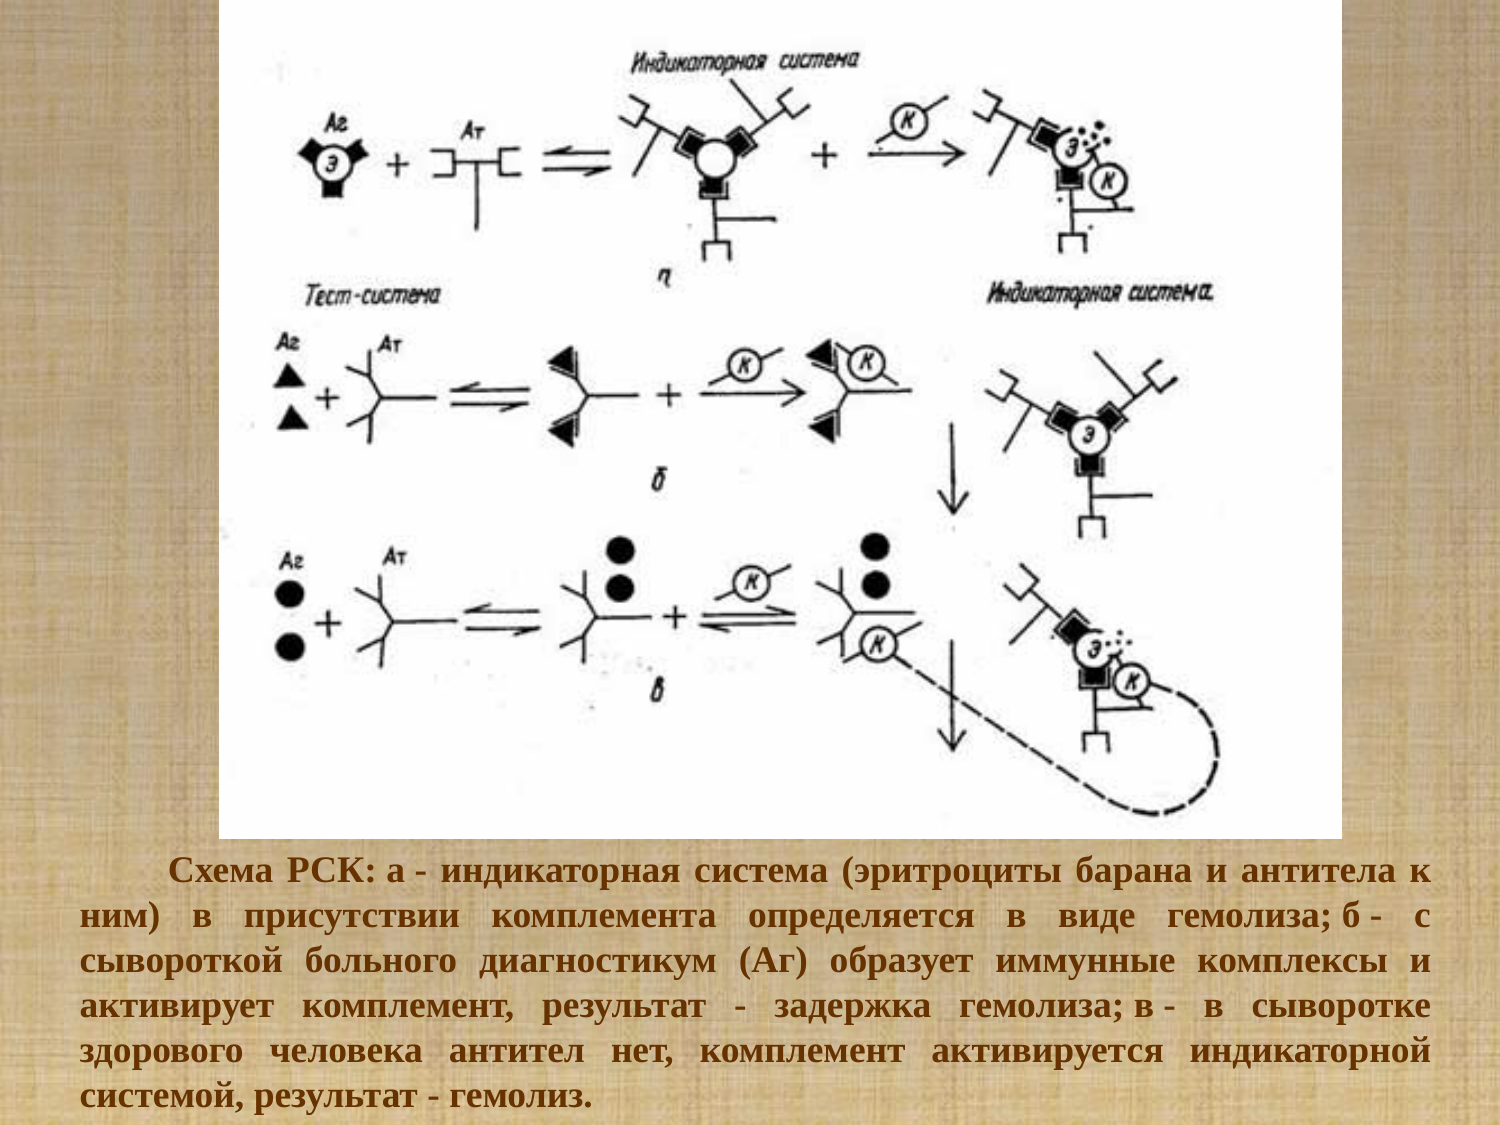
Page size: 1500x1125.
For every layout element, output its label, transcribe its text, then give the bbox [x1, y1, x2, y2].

text_box Схема РСК: а - индикаторная система (эритроциты барана и антитела к ним) в присутствии комплемента определяется в виде гемолиза; б - с сывороткой больного диагностикум (Аг) образует иммунные комплексы и активирует комплемент, результат - задержка гемолиза; в - в сыворотке здорового человека антител нет, комплемент активируется индикаторной системой, результат - гемолиз. [64, 837, 1447, 1123]
picture [0, 0, 1500, 1125]
